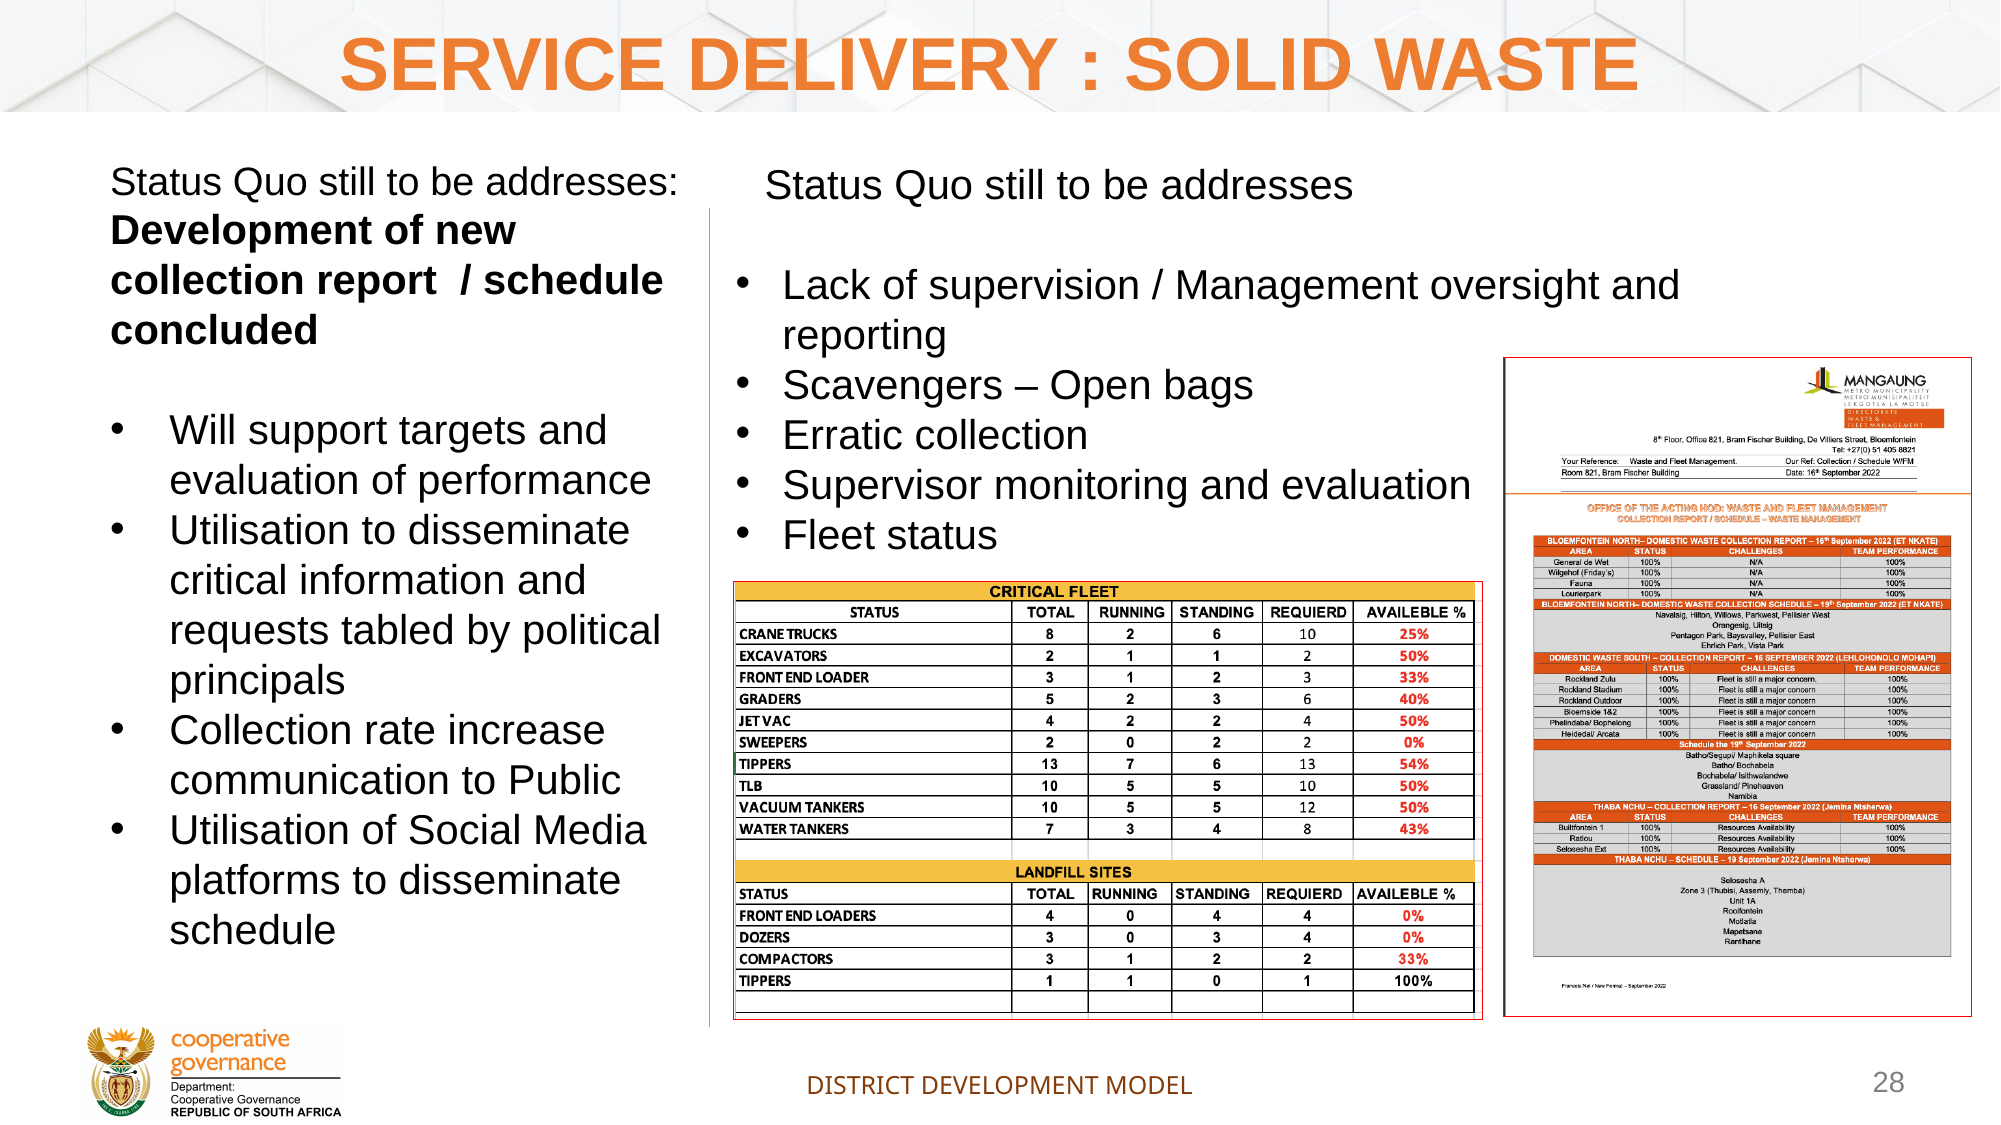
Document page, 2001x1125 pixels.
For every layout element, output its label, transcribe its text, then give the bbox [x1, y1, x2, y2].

title Service delivery : SOLID WASTE [81, 17, 1920, 89]
text_box [38, 112, 1962, 1057]
picture [1503, 357, 1972, 1017]
picture [81, 1057, 347, 1121]
text_box Status Quo still to be addresses Lack of supervision / Management oversight and reporting Scavengers – Open bags Erratic collection Supervisor monitoring and evaluation Fleet status [720, 125, 1789, 565]
picture [733, 581, 1484, 1020]
picture [0, 0, 2000, 112]
text_box Status Quo still to be addresses: Development of new collection report / schedule concluded Will support targets and evaluation of performance Utilisation to disseminate critical information and requests tabled by political principals Collection rate increase communication to Public Utilisation of Social Media platforms to disseminate schedule [95, 124, 708, 1051]
